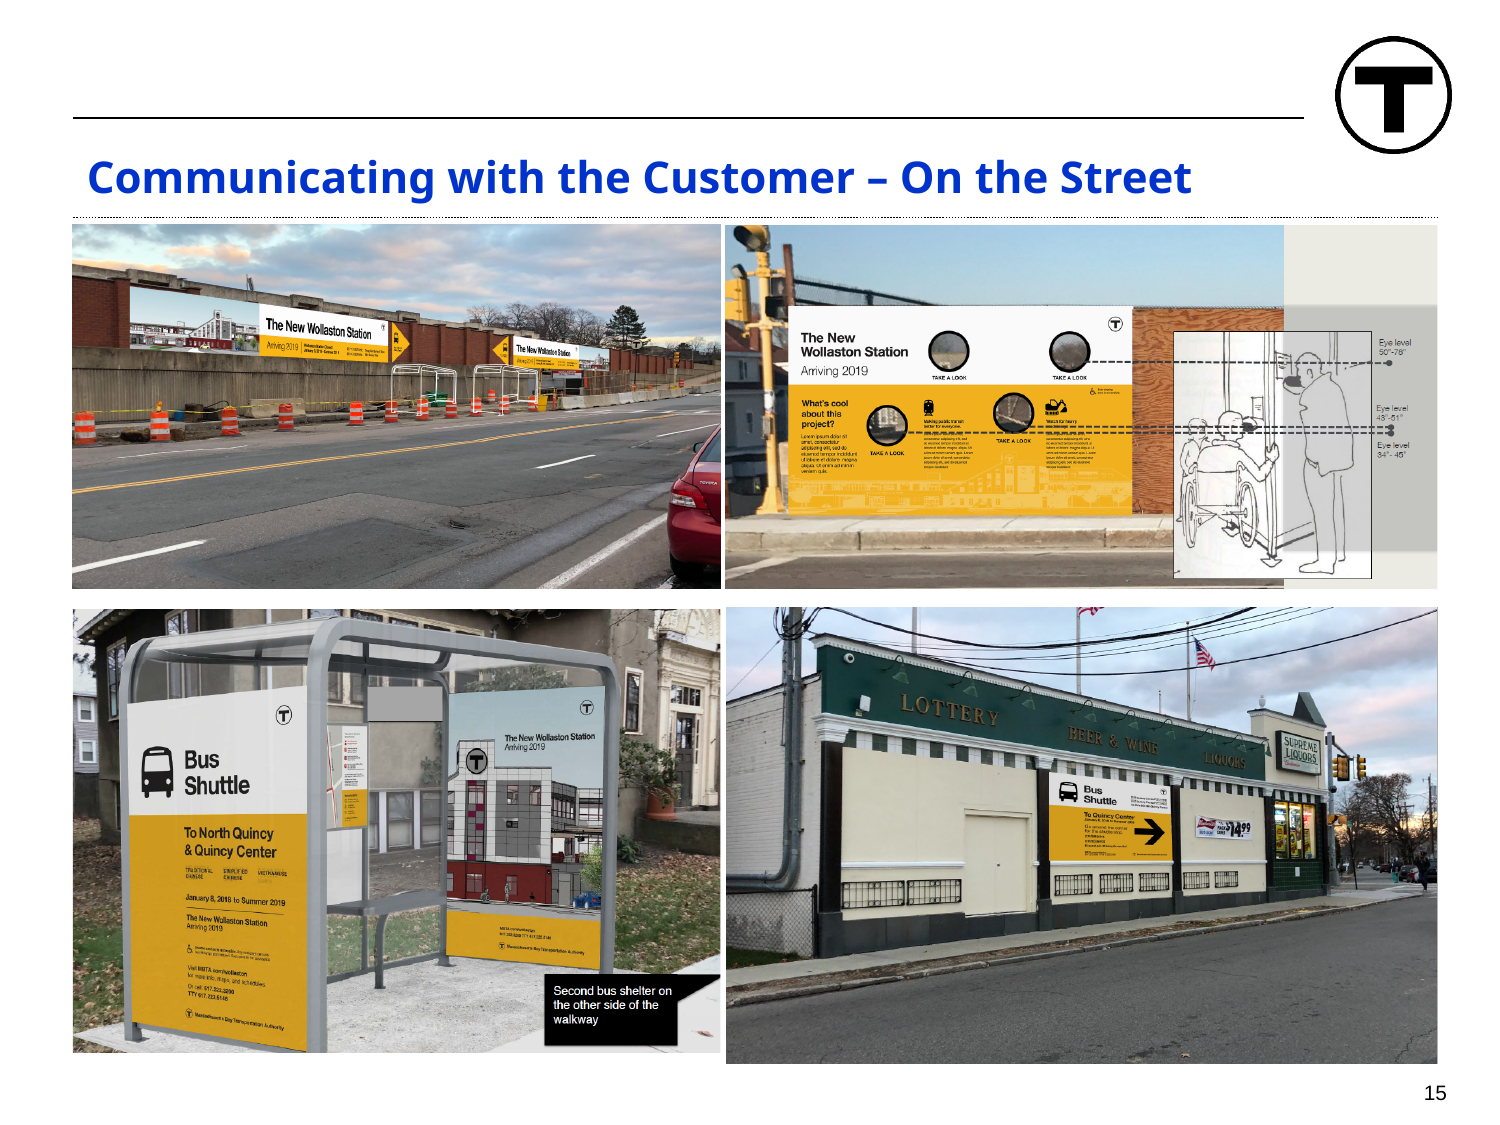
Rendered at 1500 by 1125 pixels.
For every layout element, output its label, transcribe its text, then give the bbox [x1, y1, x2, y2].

picture [724, 224, 1438, 589]
text_box Communicating with the Customer – On the Street [71, 135, 1430, 224]
picture [72, 609, 721, 1054]
picture [726, 606, 1438, 1064]
picture [1335, 36, 1452, 154]
picture [72, 224, 721, 589]
